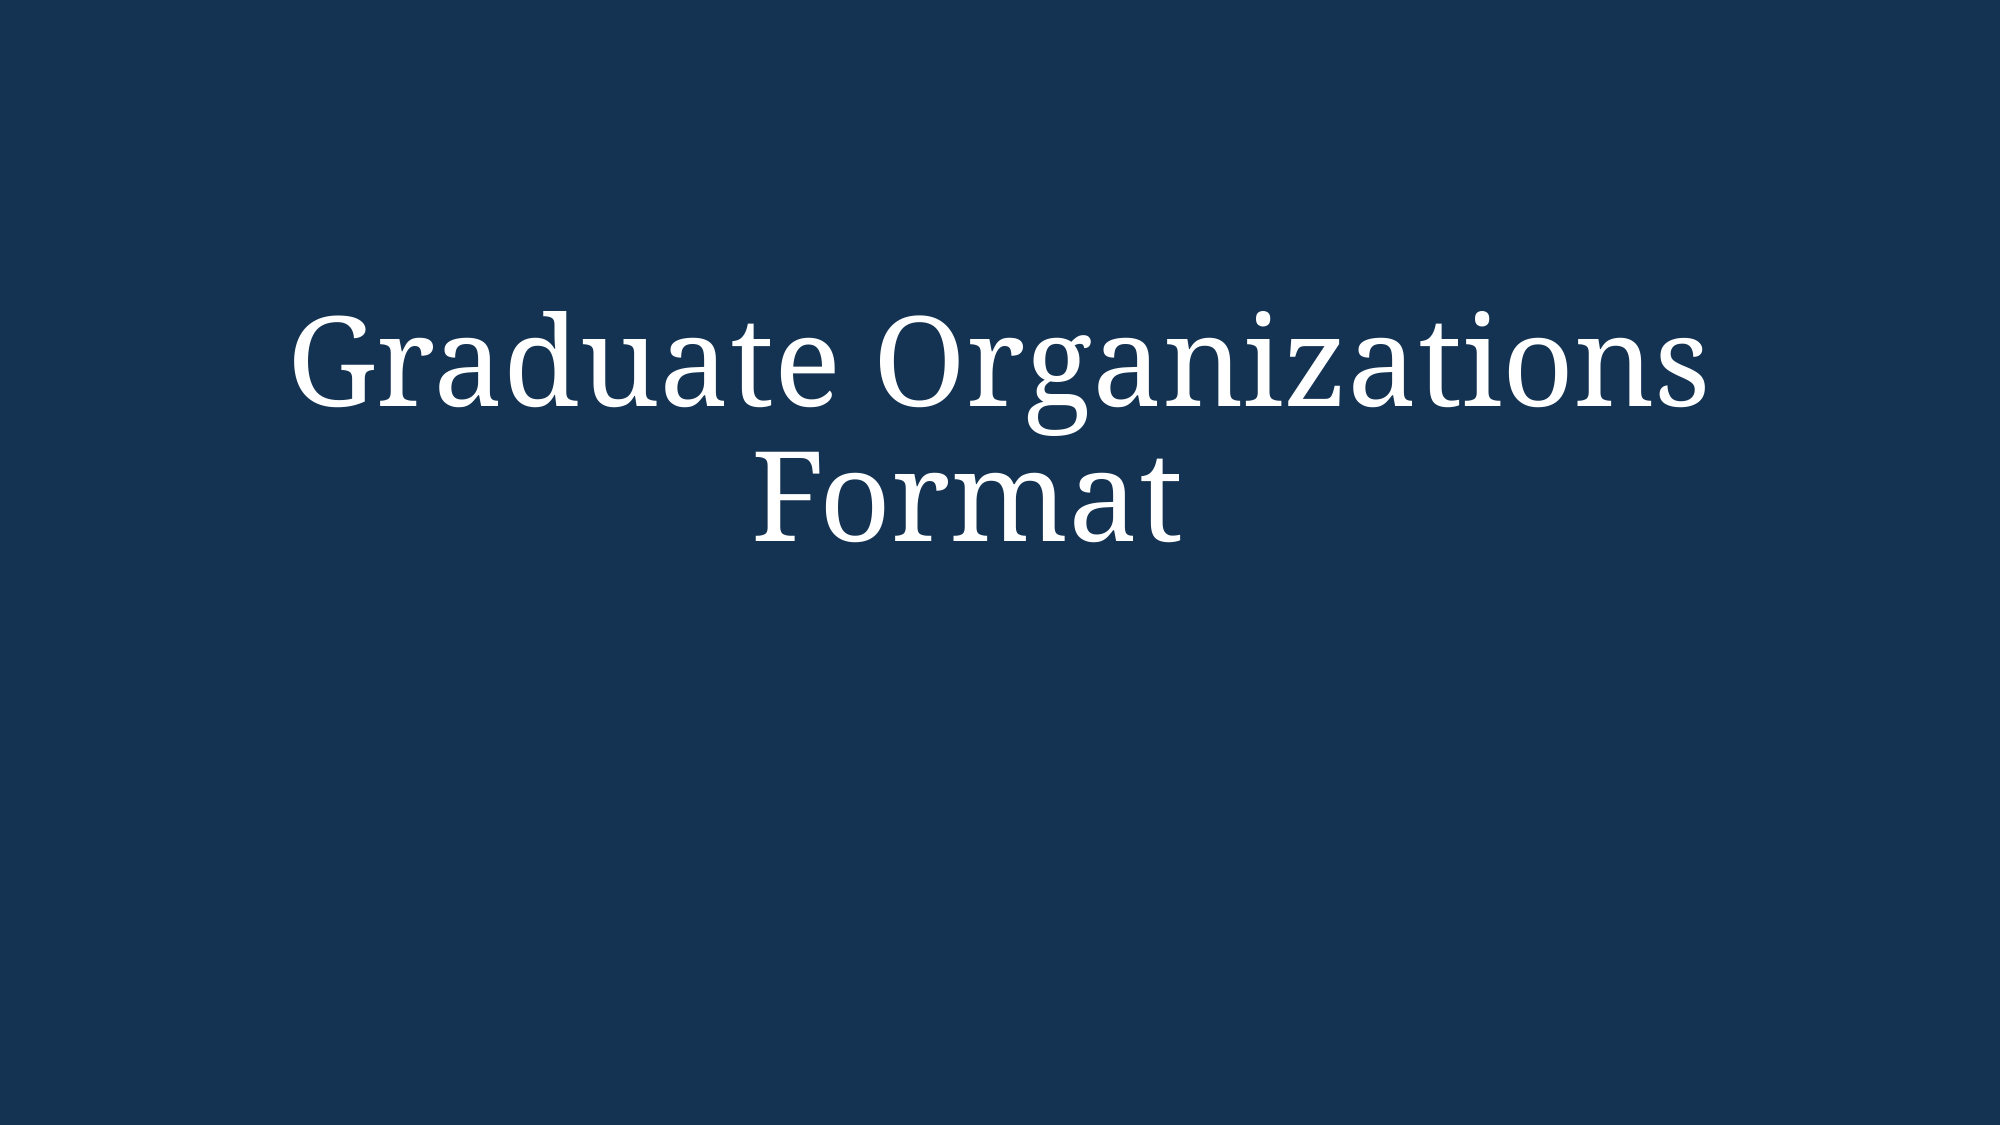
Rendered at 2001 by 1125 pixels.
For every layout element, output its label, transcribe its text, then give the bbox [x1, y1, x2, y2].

title Graduate Organizations Format [249, 184, 1750, 576]
